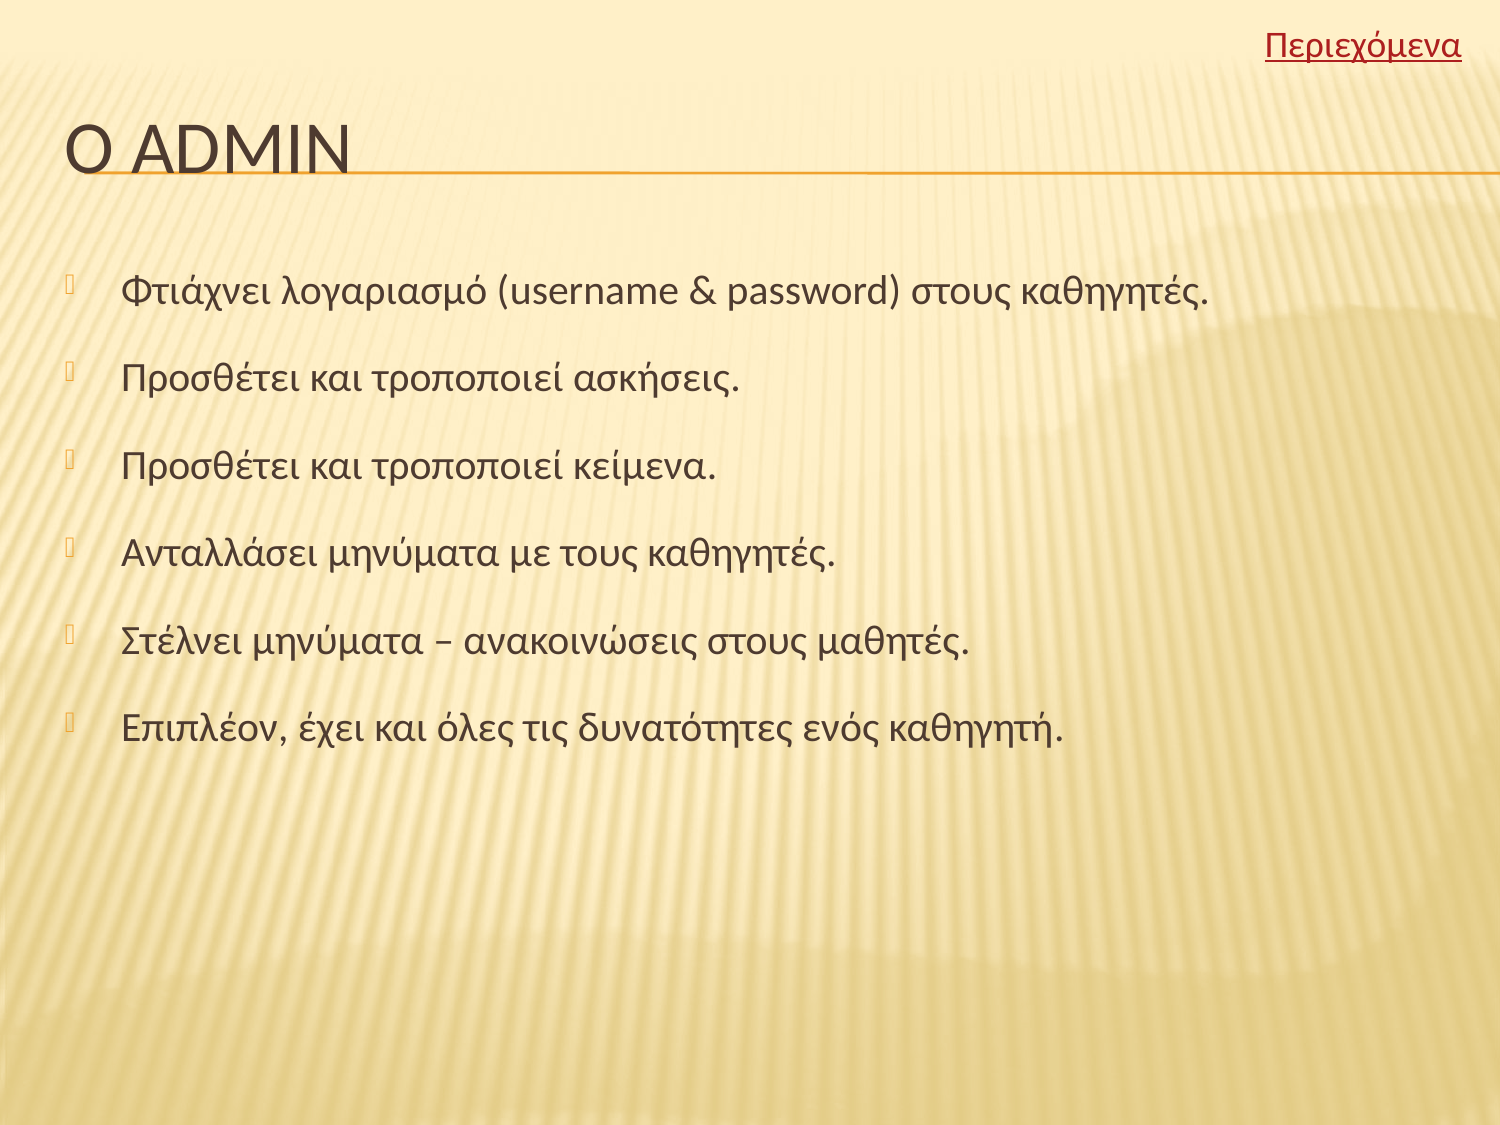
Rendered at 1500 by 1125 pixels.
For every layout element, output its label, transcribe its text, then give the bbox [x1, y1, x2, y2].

list Φτιάχνει λογαριασμό (username & password) στους καθηγητές. Προσθέτει και τροποποιεί ασκήσεις. Προσθέτει και τροποποιεί κείμενα. Ανταλλάσει μηνύματα με τους καθηγητές. Στέλνει μηνύματα – ανακοινώσεις στους μαθητές. Επιπλέον, έχει και όλες τις δυνατότητες ενός καθηγητή. [50, 254, 1475, 998]
text_box Περιεχόμενα [1250, 12, 1500, 73]
title Ο admin [50, 75, 1475, 213]
